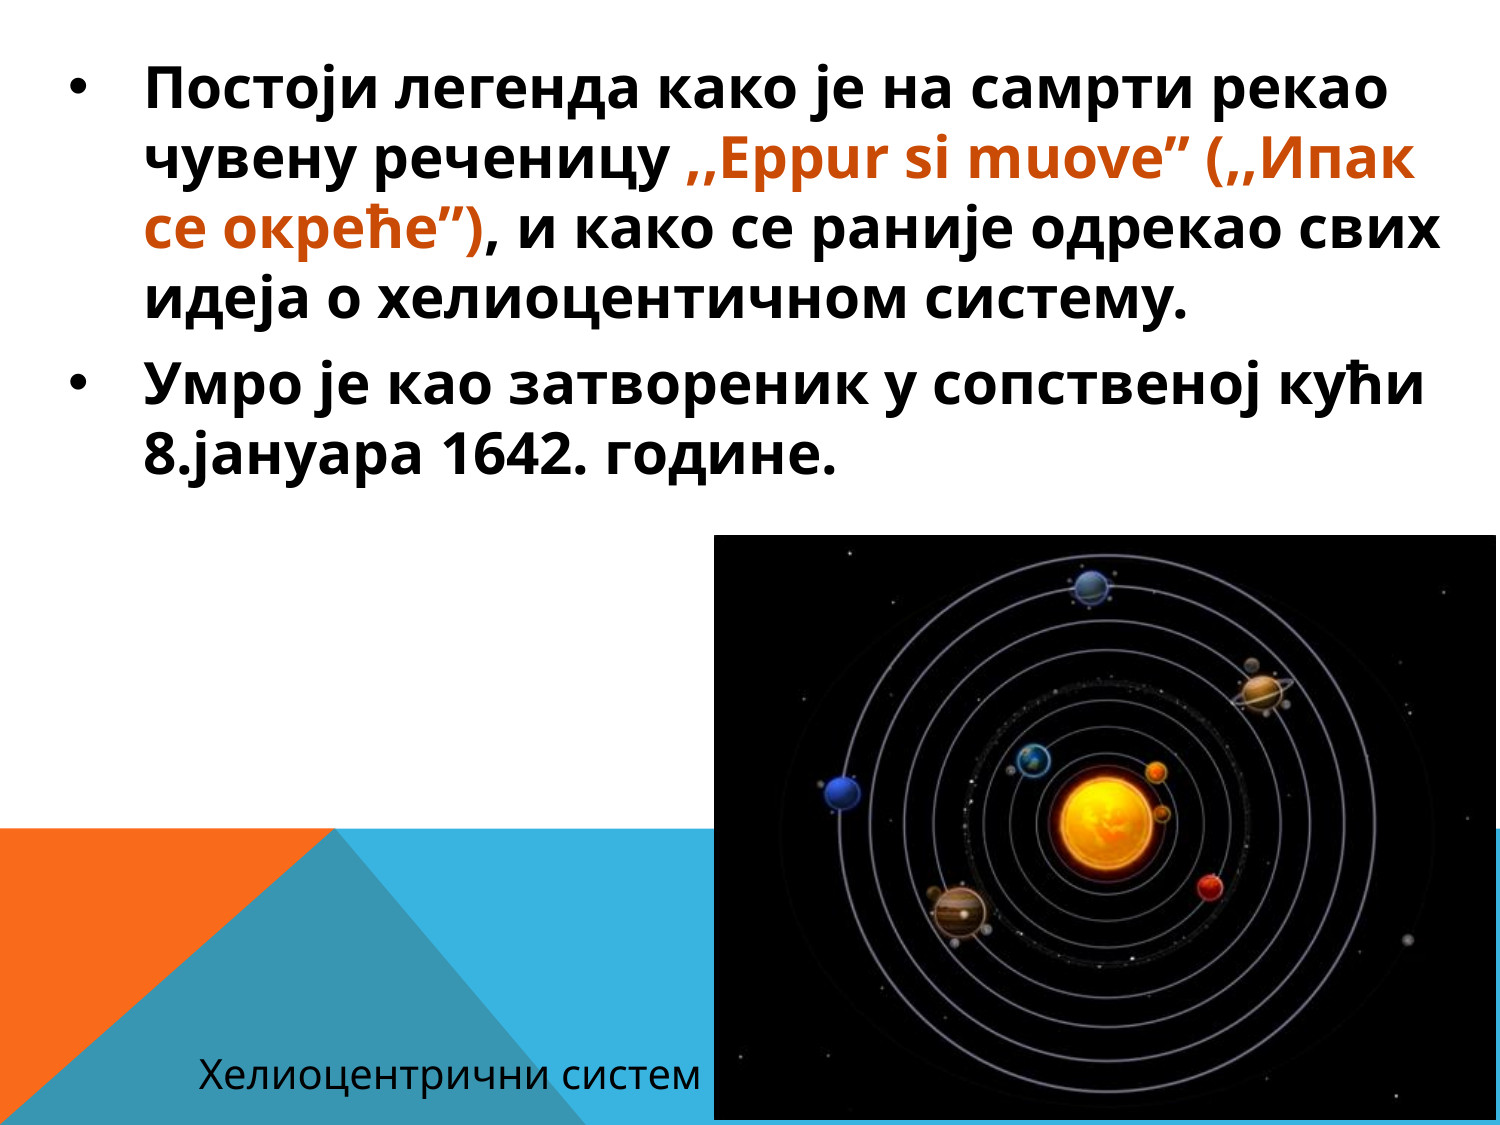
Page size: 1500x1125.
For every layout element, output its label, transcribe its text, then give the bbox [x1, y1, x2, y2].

list Постоји легенда како је на самрти рекао чувену реченицу ,,Eppur si muove” (,,Ипак се окреће”), и како се раније одрекао свих идеја о хелиоцентичном систему. Умро је као затвореник у сопственој кући 8.јануара 1642. године. [53, 42, 1459, 787]
picture [714, 535, 1496, 1120]
text_box Хелиоцентрични систем [183, 1040, 709, 1105]
